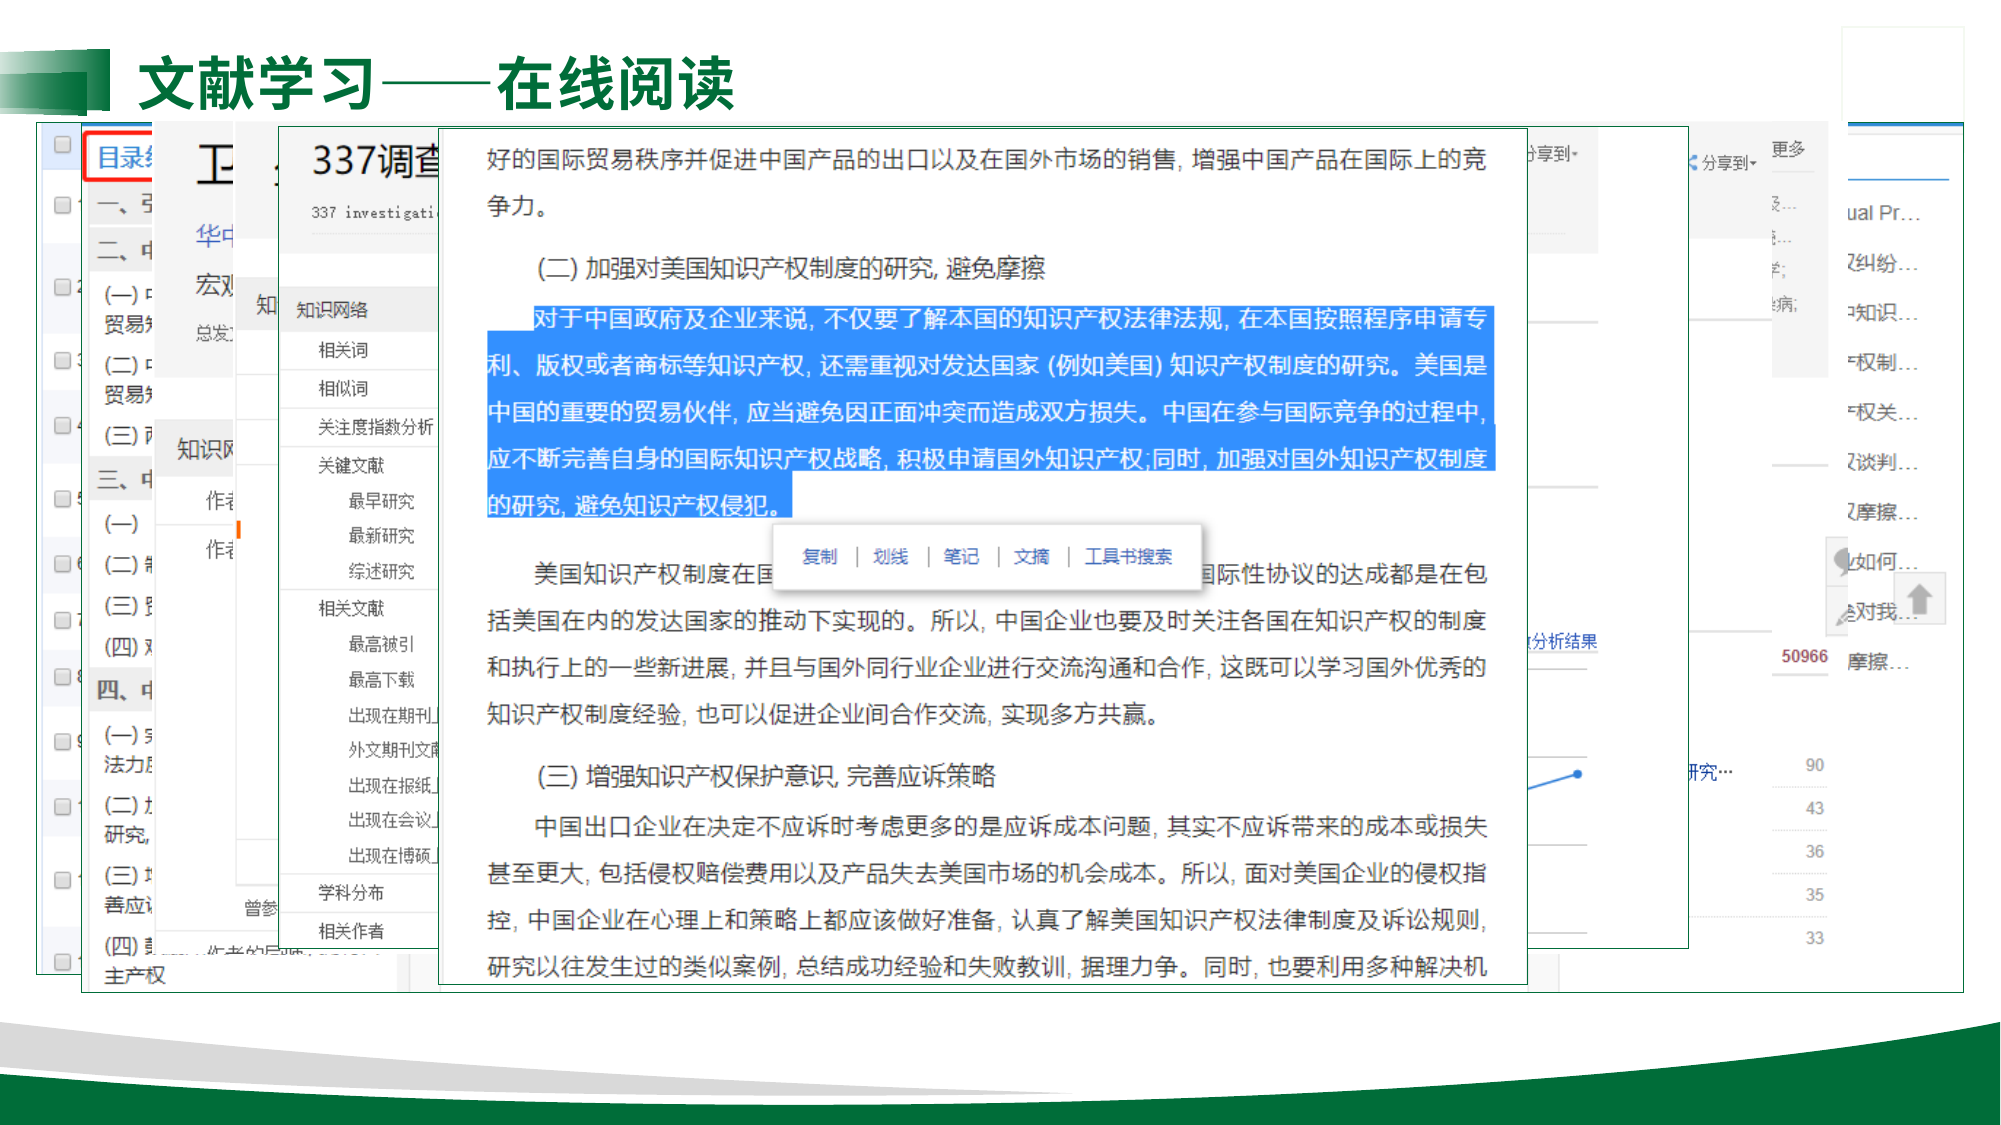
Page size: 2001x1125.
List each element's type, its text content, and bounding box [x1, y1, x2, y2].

picture [36, 119, 1964, 993]
text_box [1841, 26, 1965, 153]
text_box 文献学习——在线阅读 [122, 39, 862, 122]
